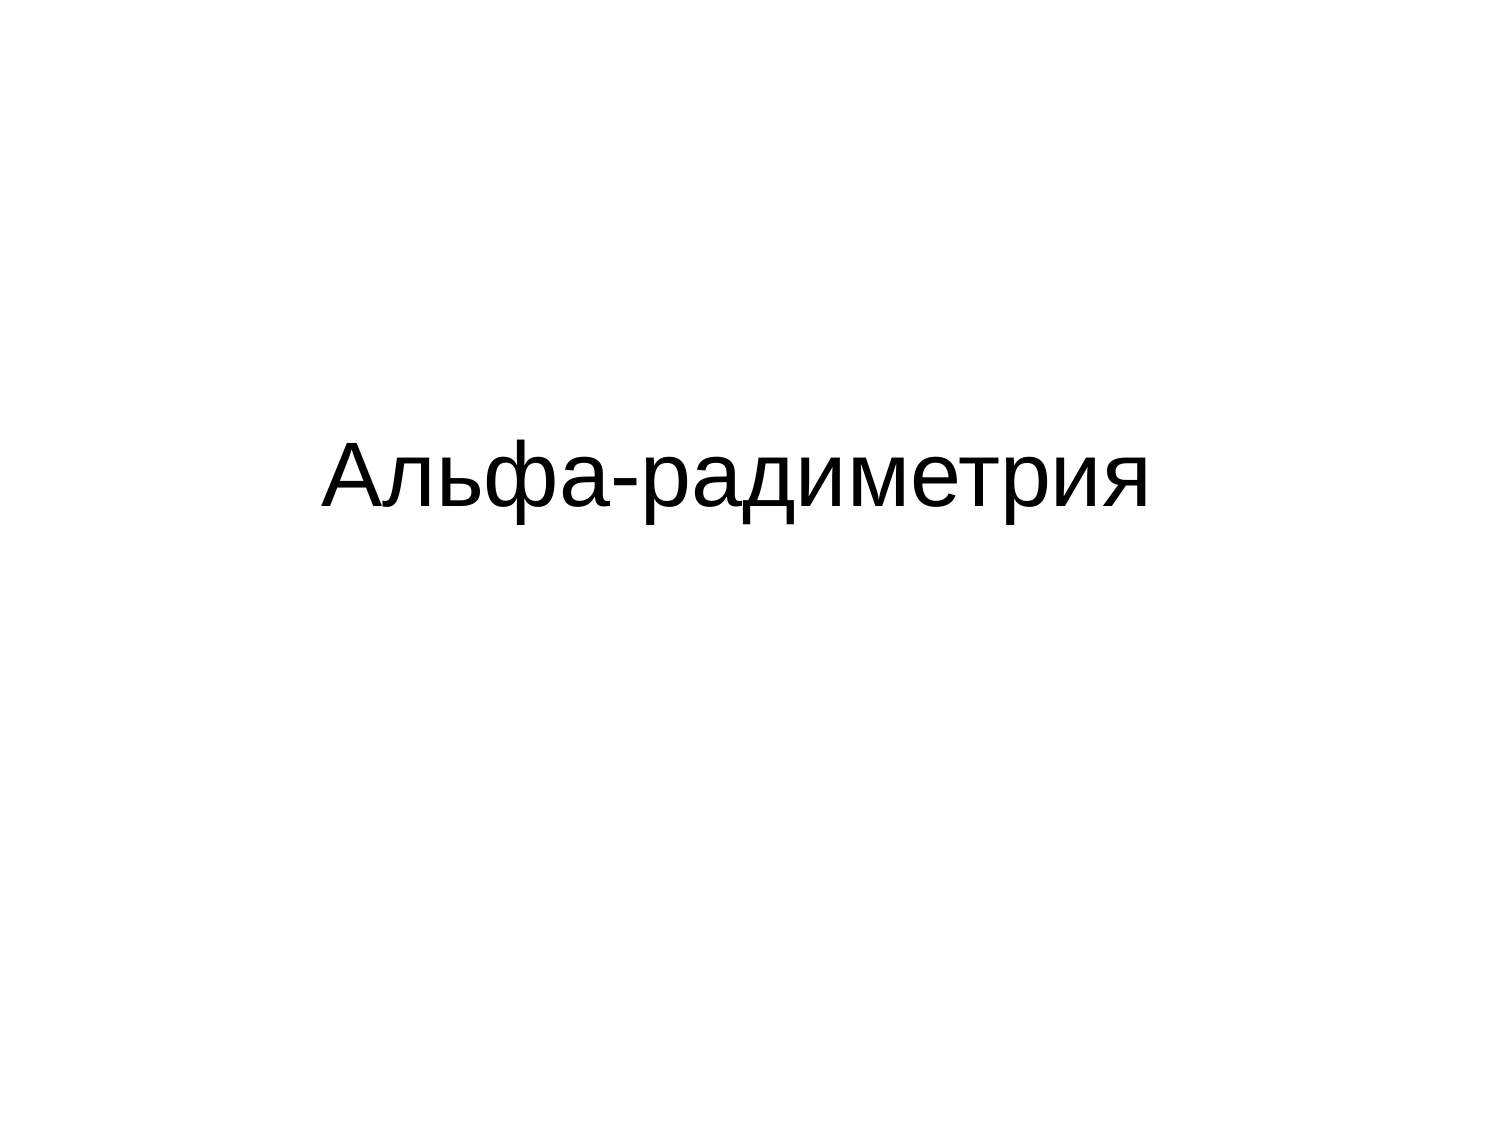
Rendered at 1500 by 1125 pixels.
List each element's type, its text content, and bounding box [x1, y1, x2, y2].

title Альфа-радиметрия [112, 349, 1388, 591]
